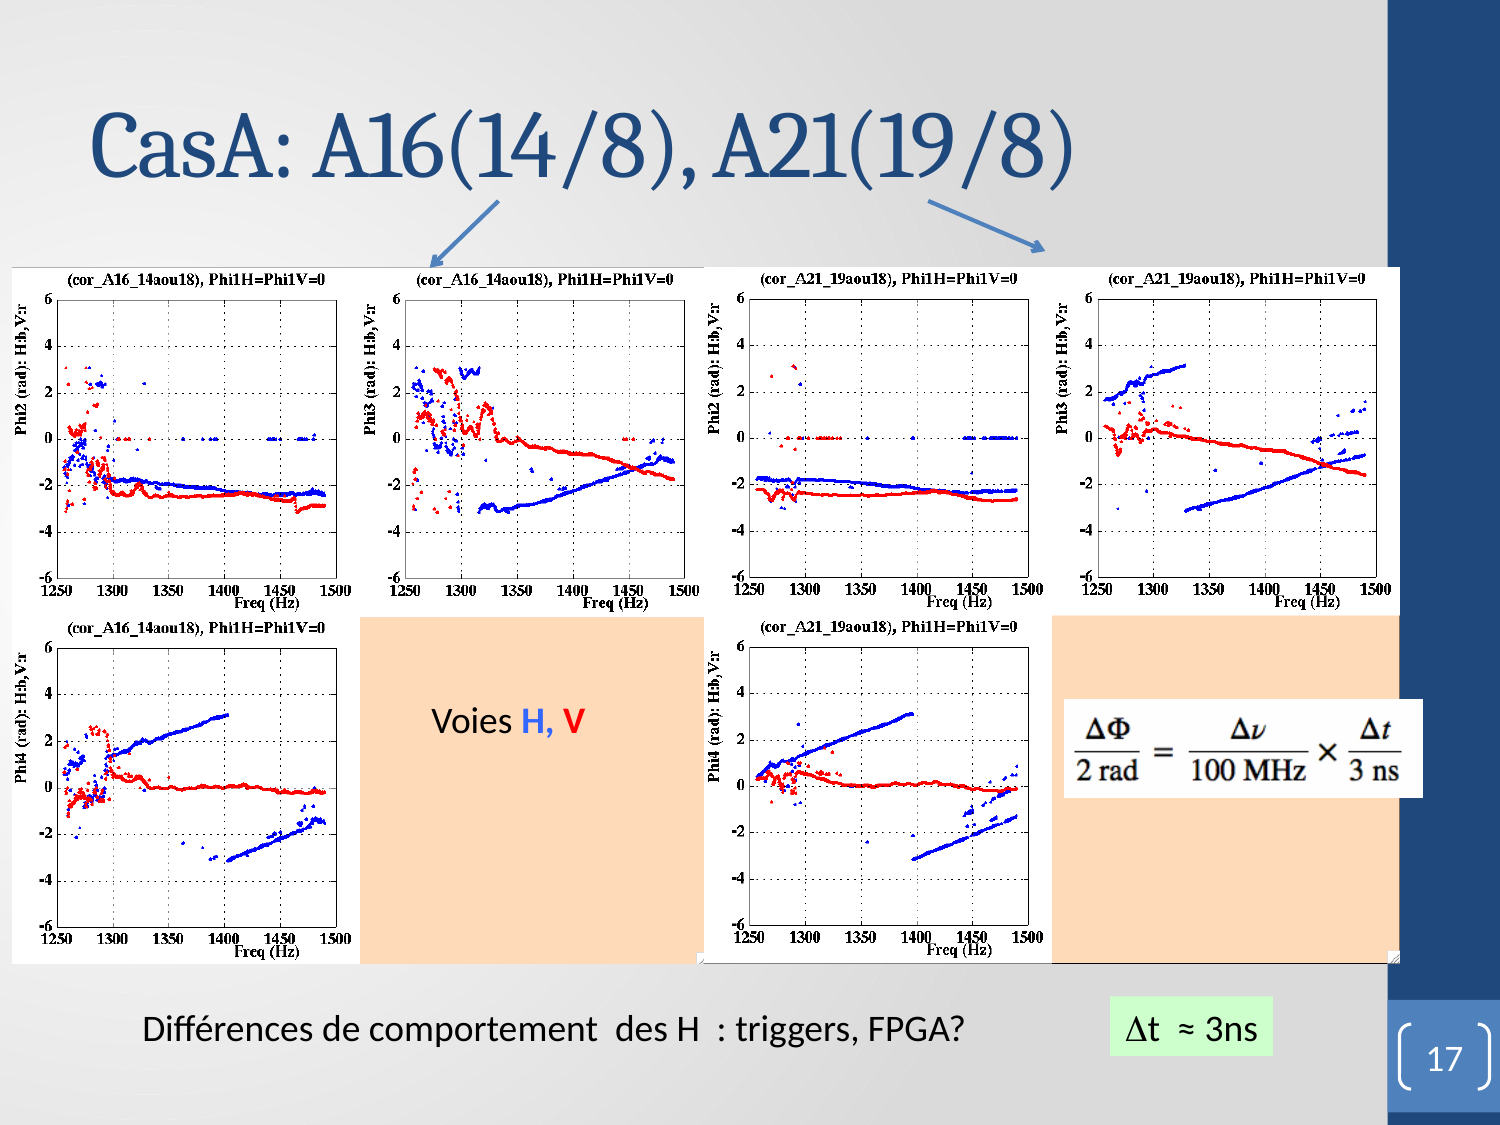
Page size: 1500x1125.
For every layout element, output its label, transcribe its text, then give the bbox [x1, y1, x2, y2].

text_box Différences de comportement des H : triggers, FPGA? [127, 996, 983, 1057]
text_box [927, 200, 1046, 252]
title CasA: A16(14/8), A21(19/8) [75, 45, 1325, 233]
slide_number 17 [1397, 1022, 1492, 1091]
text_box Dt ≈ 3ns [1110, 996, 1273, 1057]
picture [12, 267, 1423, 965]
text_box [429, 200, 499, 269]
